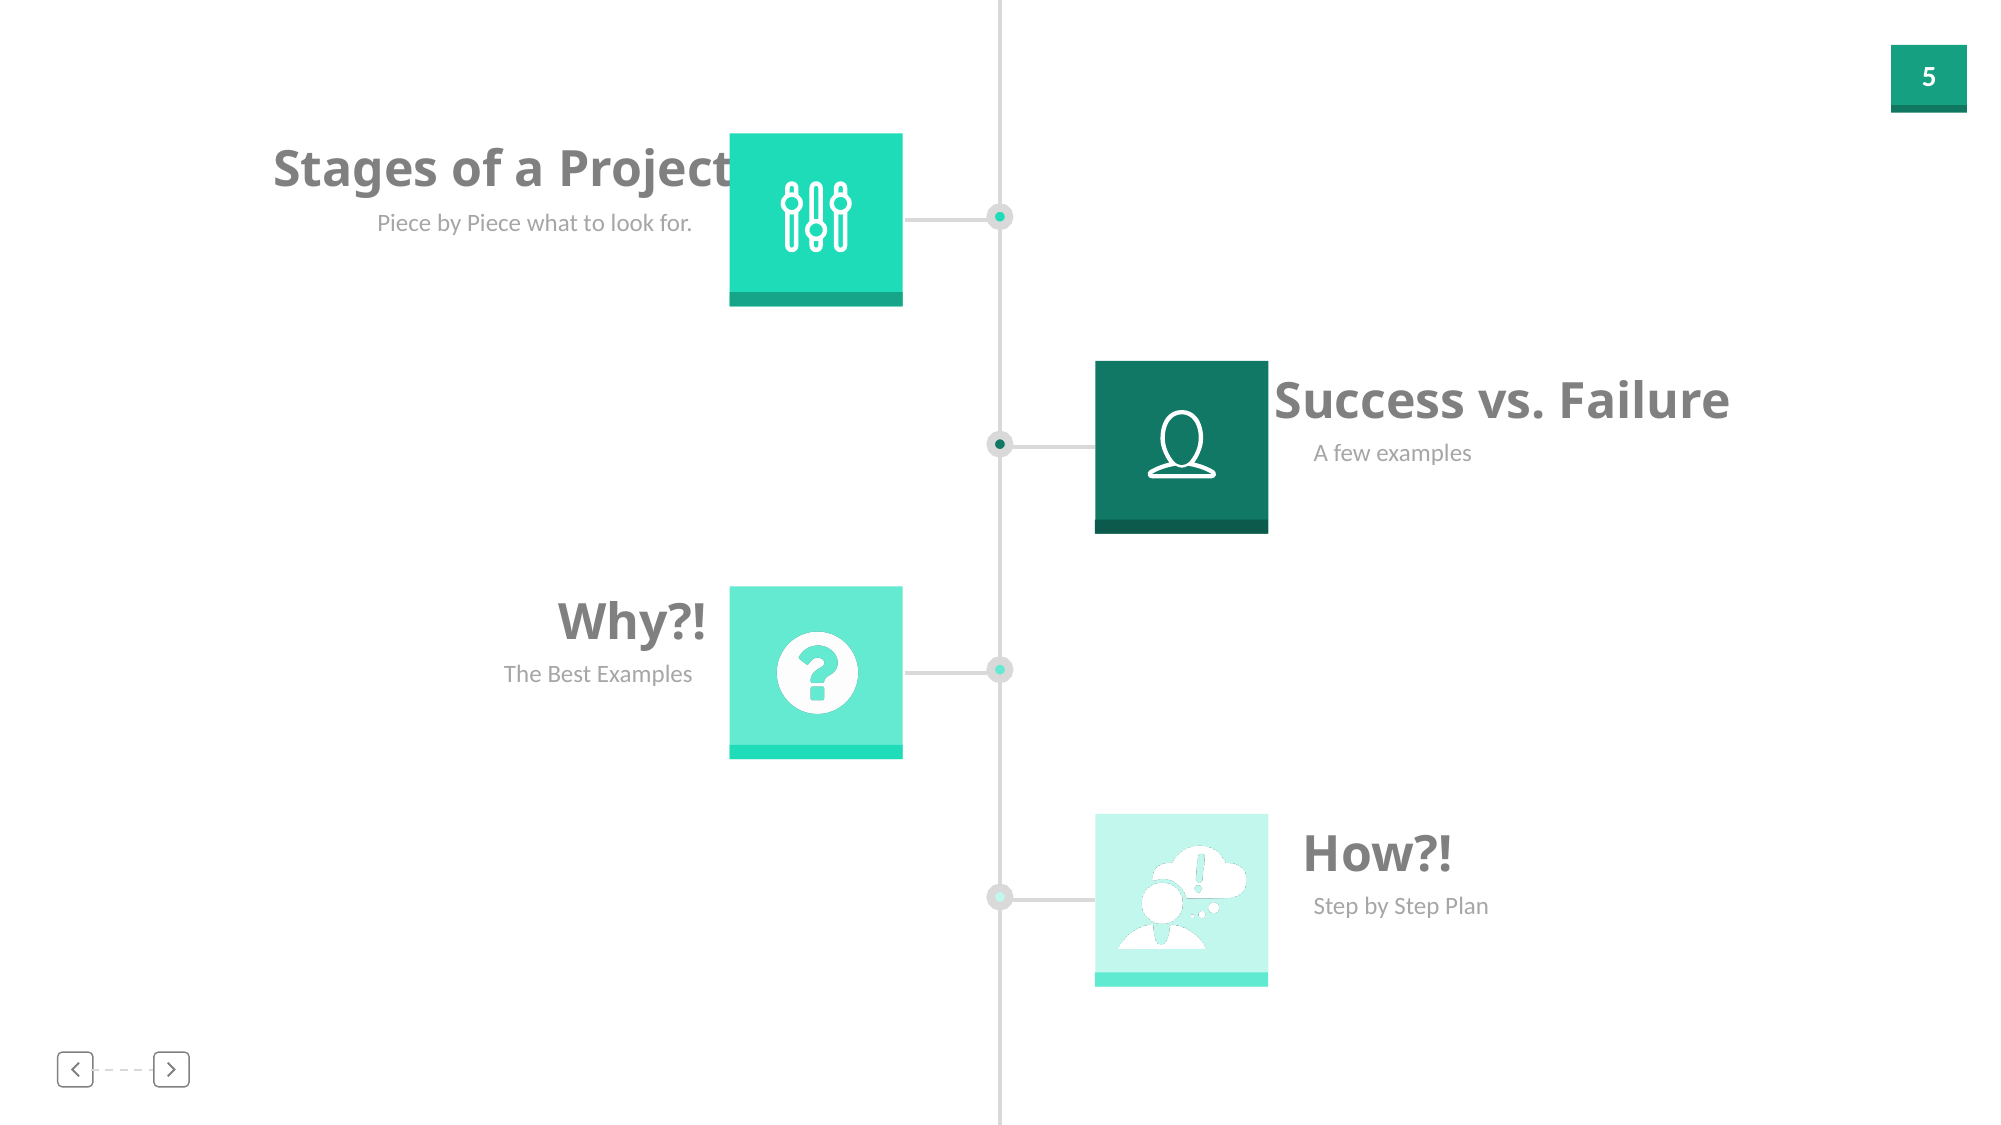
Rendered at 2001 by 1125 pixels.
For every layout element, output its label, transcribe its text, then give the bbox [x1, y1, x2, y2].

text_box [1094, 971, 1269, 988]
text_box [780, 181, 852, 253]
text_box Step by Step Plan [1298, 882, 1728, 927]
text_box Why?! [543, 582, 722, 657]
text_box [1094, 360, 1269, 519]
text_box Piece by Piece what to look for. [278, 199, 708, 244]
text_box A few examples [1298, 429, 1728, 474]
text_box [989, 206, 1011, 227]
text_box [729, 585, 904, 744]
text_box How?! [1287, 813, 1468, 889]
text_box [729, 132, 904, 291]
picture [772, 627, 863, 718]
text_box Stages of a Project [258, 129, 750, 204]
text_box Success vs. Failure [1259, 360, 1746, 436]
text_box [1094, 519, 1269, 535]
text_box [1094, 813, 1269, 971]
text_box The Best Examples [278, 650, 708, 696]
picture [1111, 825, 1252, 966]
text_box [1147, 410, 1216, 479]
text_box [729, 291, 904, 307]
text_box [989, 886, 1011, 908]
text_box [729, 744, 904, 760]
text_box [989, 433, 1011, 454]
text_box [989, 659, 1011, 680]
